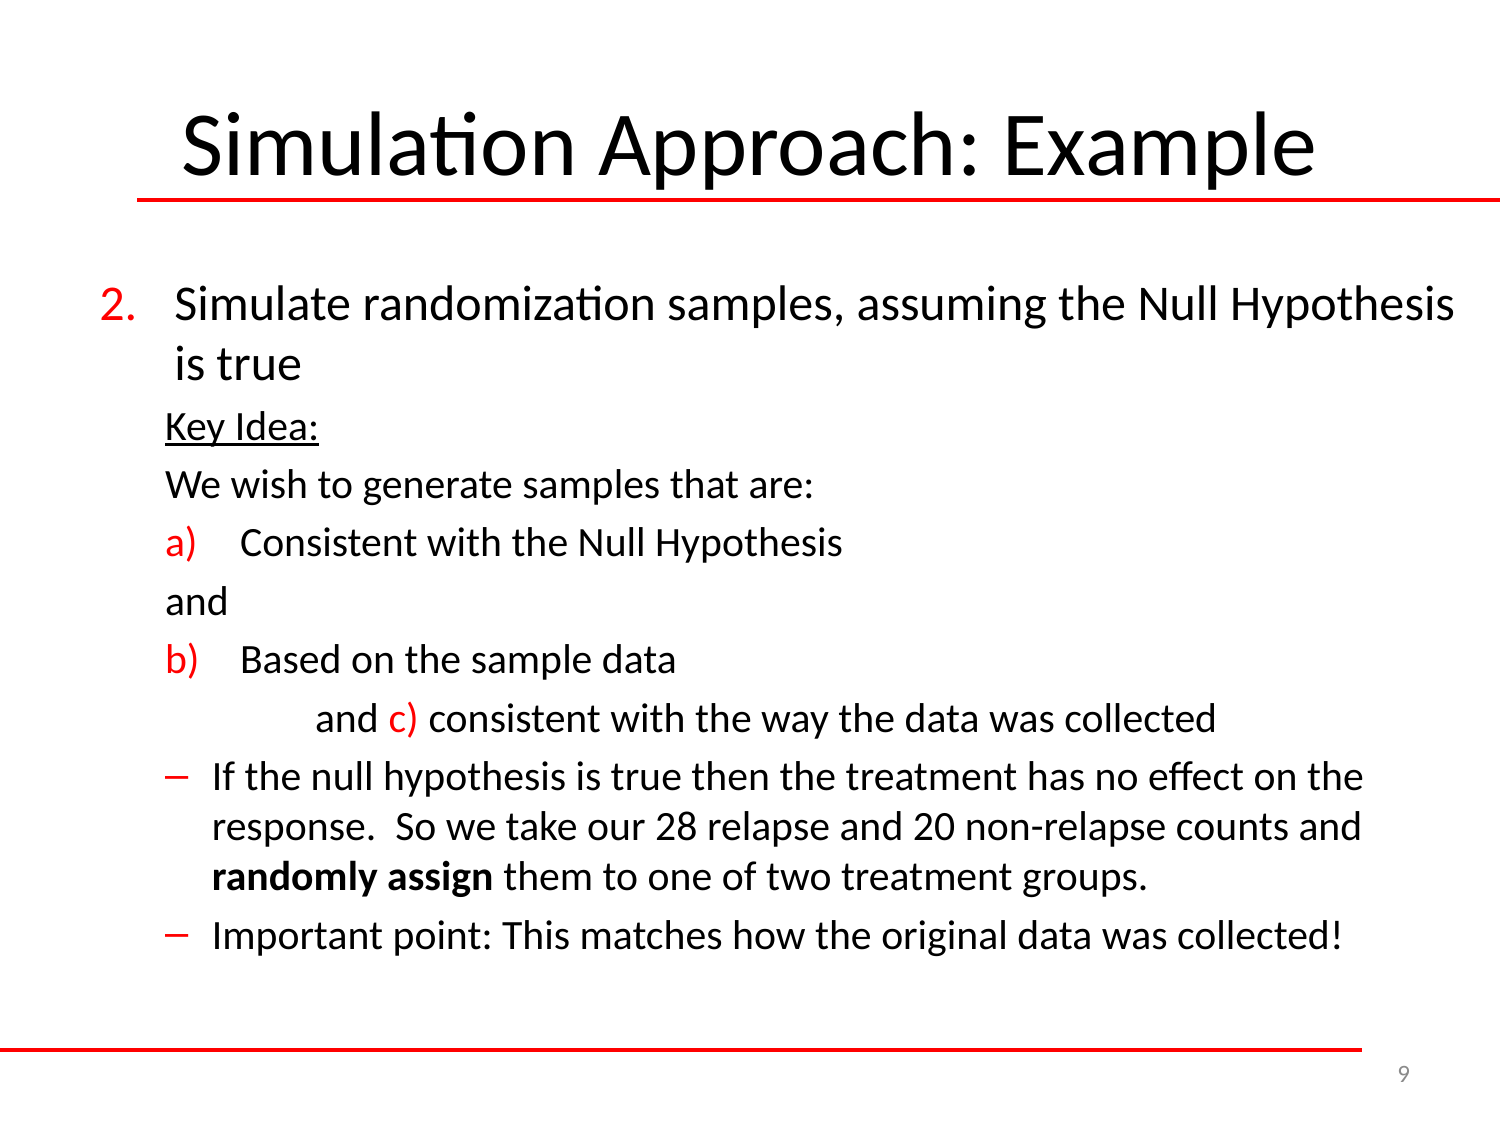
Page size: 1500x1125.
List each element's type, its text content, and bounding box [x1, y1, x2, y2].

list Simulate randomization samples, assuming the Null Hypothesis is true Key Idea: We wish to generate samples that are: Consistent with the Null Hypothesis and Based on the sample data and c) consistent with the way the data was collected If the null hypothesis is true then the treatment has no effect on the response. So we take our 28 relapse and 20 non-relapse counts and randomly assign them to one of two treatment groups. Important point: This matches how the original data was collected! [75, 262, 1500, 1005]
slide_number 9 [1074, 1042, 1425, 1103]
title Simulation Approach: Example [75, 45, 1425, 233]
